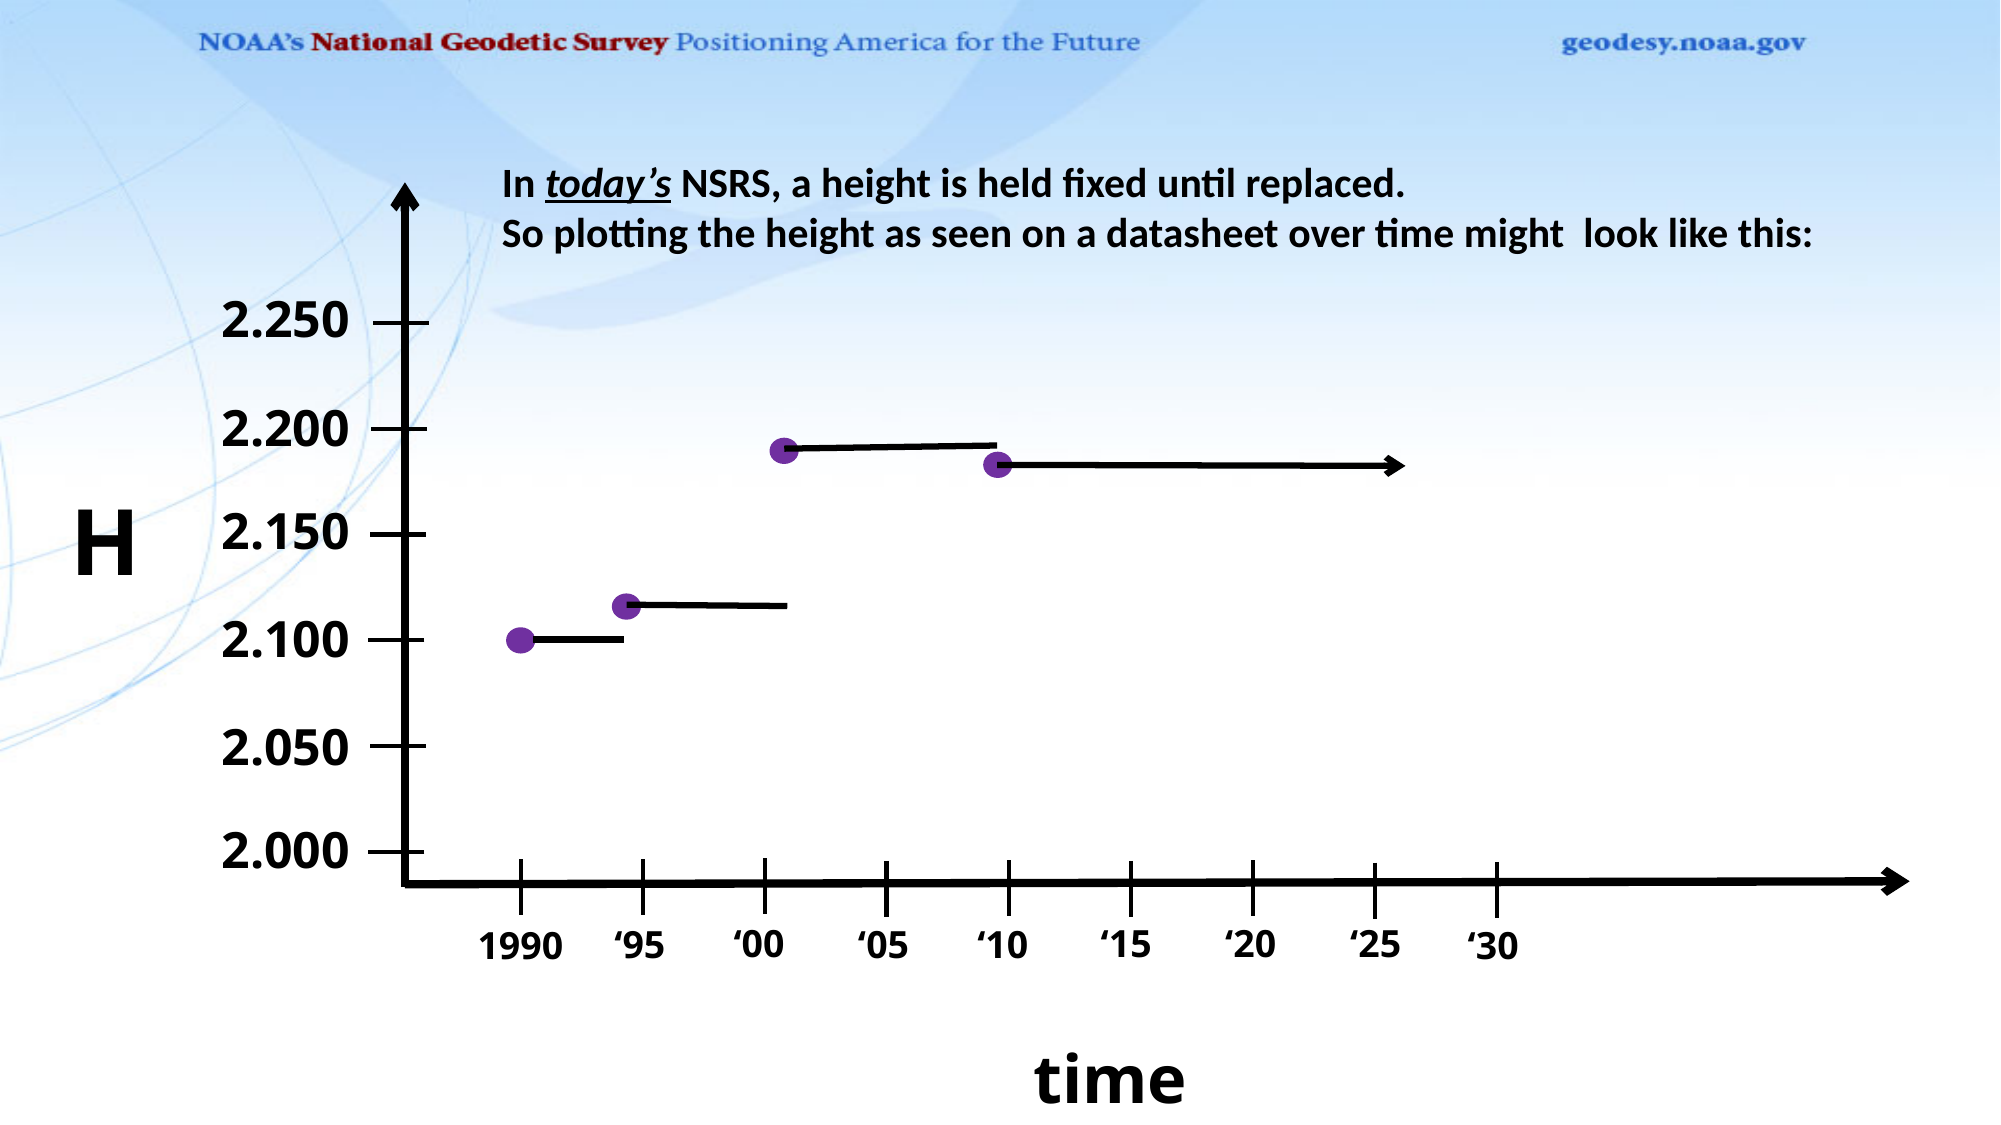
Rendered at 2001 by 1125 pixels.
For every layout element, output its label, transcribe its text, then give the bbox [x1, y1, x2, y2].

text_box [404, 880, 516, 885]
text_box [1501, 880, 1910, 885]
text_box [770, 880, 882, 885]
text_box ‘10 [962, 913, 1044, 974]
text_box 2.000 [206, 811, 365, 887]
text_box [506, 627, 535, 654]
text_box 2.100 [206, 599, 365, 675]
text_box 2.250 [206, 280, 365, 356]
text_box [783, 445, 998, 449]
text_box ‘05 [843, 914, 925, 974]
text_box 1990 [462, 915, 579, 975]
text_box [983, 451, 1012, 478]
text_box 2.050 [206, 708, 365, 784]
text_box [526, 880, 638, 885]
text_box In today’s NSRS, a height is held fixed until replaced. So plotting the height as seen on a datasheet over time might look like this: [487, 148, 1830, 299]
text_box ‘95 [599, 914, 681, 974]
text_box ‘30 [1452, 915, 1534, 975]
text_box ‘25 [1335, 912, 1417, 972]
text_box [648, 880, 760, 885]
picture [0, 0, 2001, 1125]
text_box [769, 437, 797, 464]
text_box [1014, 880, 1126, 885]
text_box ‘15 [1085, 912, 1167, 972]
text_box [1380, 880, 1492, 885]
text_box time [1018, 1029, 1203, 1124]
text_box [1135, 880, 1248, 885]
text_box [891, 880, 1004, 885]
text_box 2.200 [206, 389, 365, 464]
text_box H [55, 476, 156, 602]
text_box [611, 593, 640, 620]
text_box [1257, 880, 1370, 885]
text_box ‘00 [718, 912, 800, 972]
text_box 2.150 [206, 492, 365, 567]
text_box ‘20 [1210, 912, 1292, 972]
